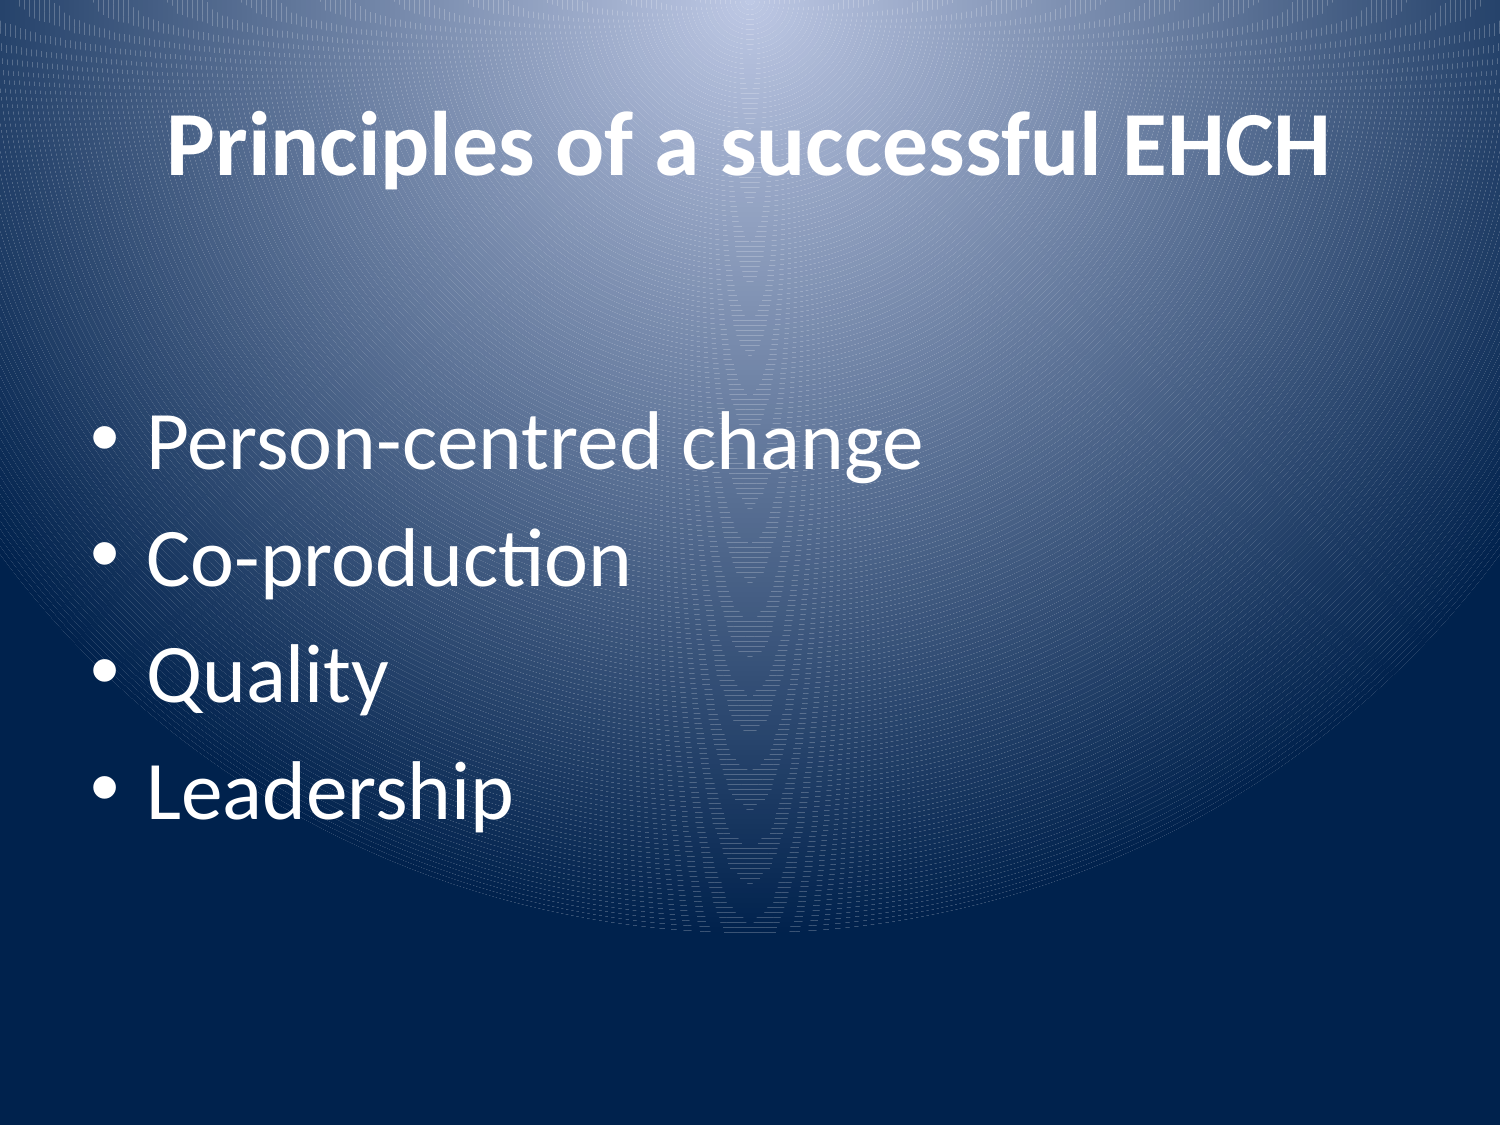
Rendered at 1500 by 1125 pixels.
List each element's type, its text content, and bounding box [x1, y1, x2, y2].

list Person-centred change Co-production Quality Leadership [75, 262, 1425, 1005]
title Principles of a successful EHCH [75, 45, 1425, 233]
